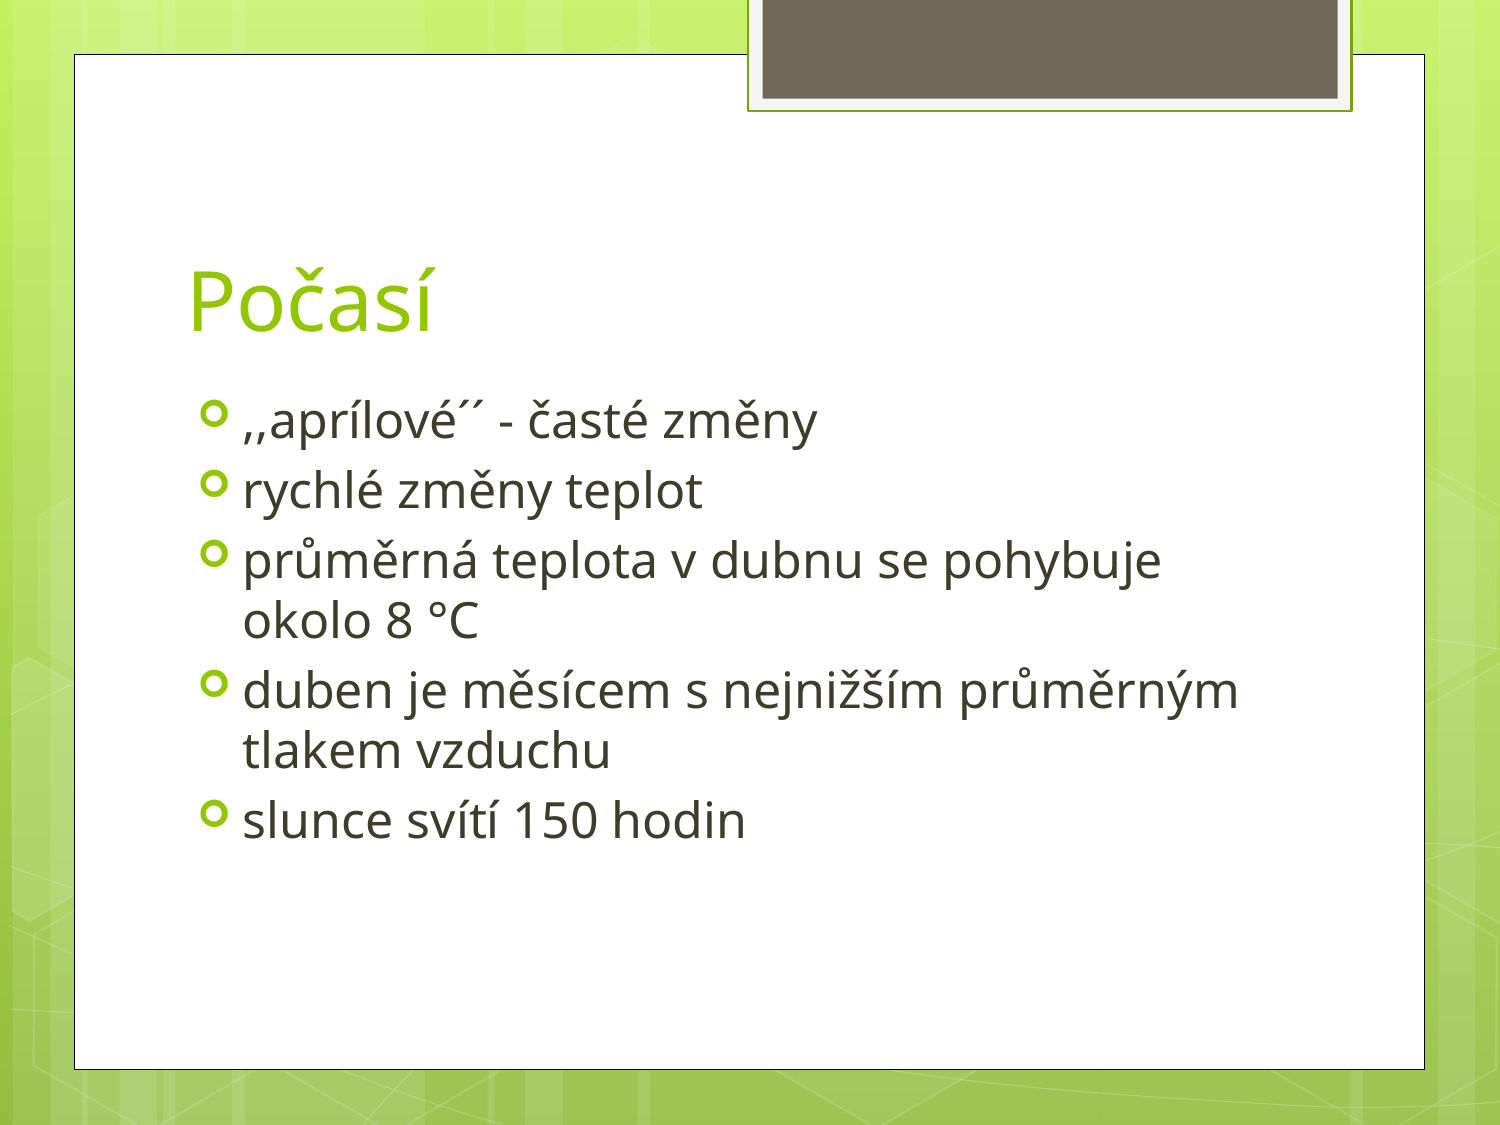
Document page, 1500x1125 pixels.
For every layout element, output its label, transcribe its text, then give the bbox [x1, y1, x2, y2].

list ,,aprílové´´ - časté změny rychlé změny teplot průměrná teplota v dubnu se pohybuje okolo 8 °C duben je měsícem s nejnižším průměrným tlakem vzduchu slunce svítí 150 hodin [171, 381, 1283, 957]
title Počasí [171, 168, 1324, 357]
